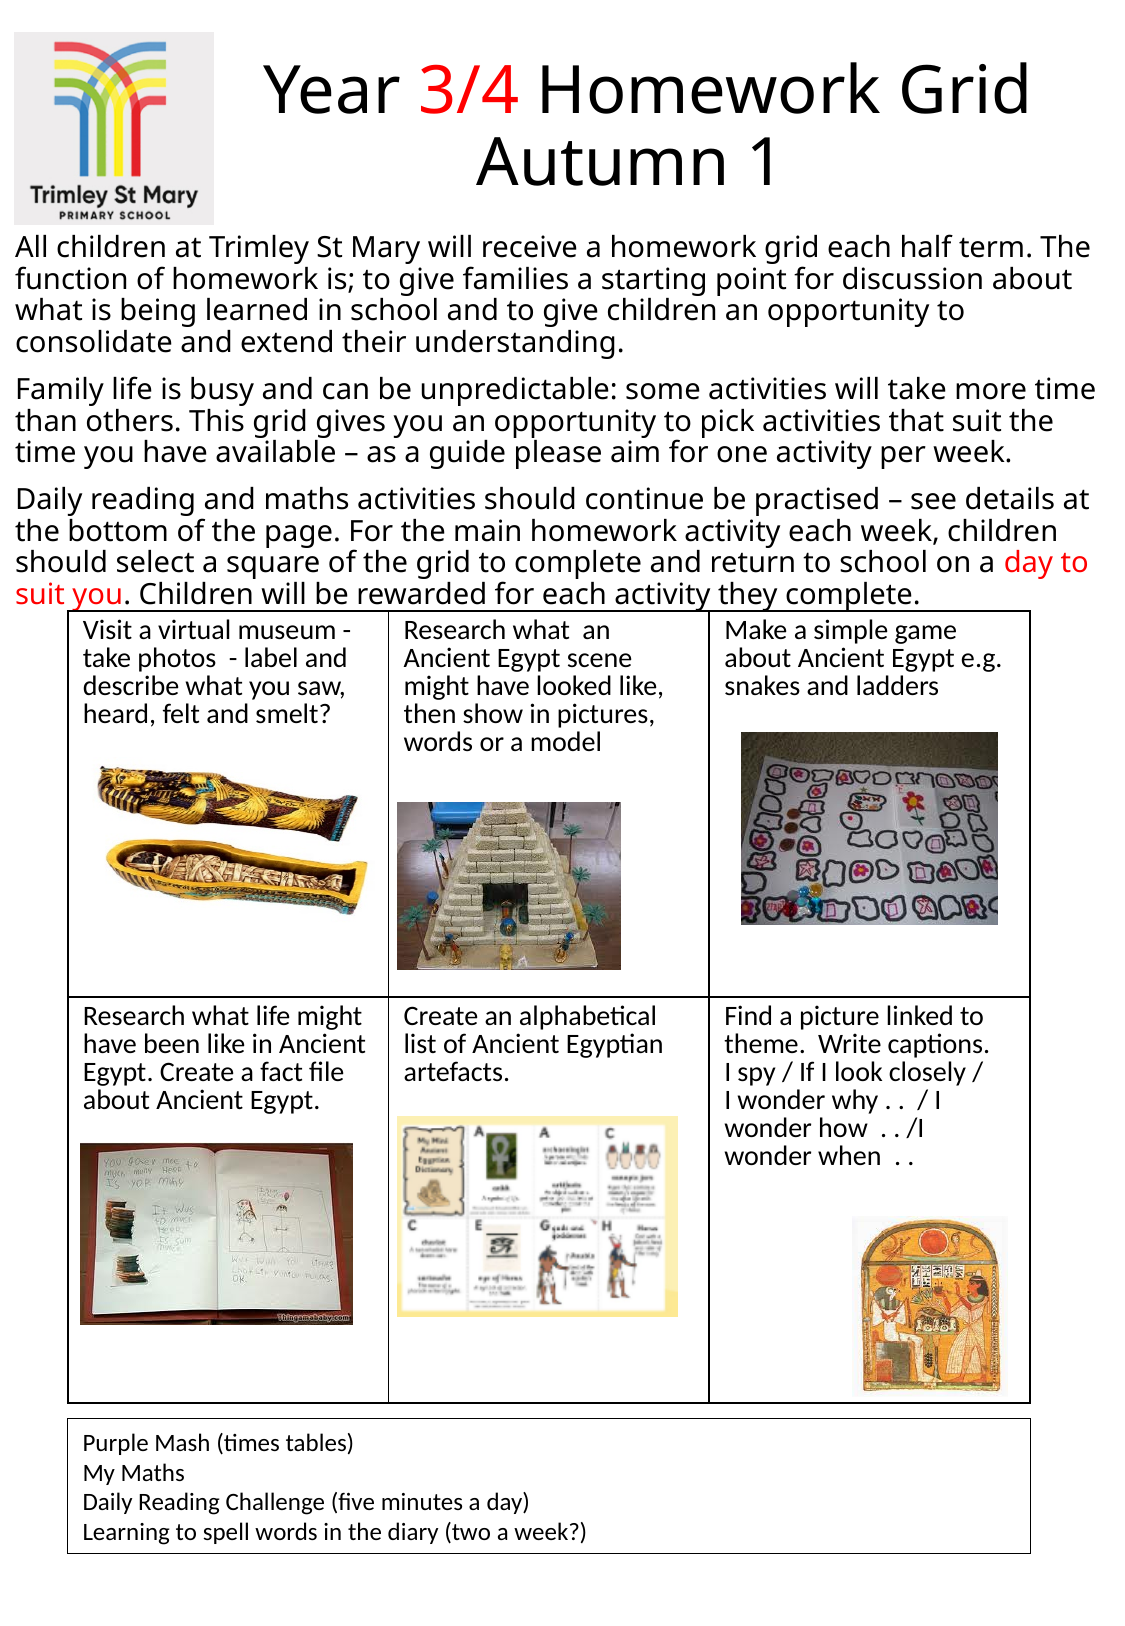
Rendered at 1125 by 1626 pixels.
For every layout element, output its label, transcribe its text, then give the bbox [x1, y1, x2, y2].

picture [80, 757, 386, 925]
table_cell Research what life might have been like in Ancient Egypt. Create a fact file about Ancient Egypt. [69, 998, 388, 1402]
table_cell Find a picture linked to theme. Write captions. I spy / If I look closely / I wonder why . . / I wonder how . . /I wonder when . . [710, 998, 1029, 1402]
picture [397, 1116, 678, 1317]
table_header Visit a virtual museum - take photos - label and describe what you saw, heard, felt and smelt? [69, 612, 388, 996]
table_header Make a simple game about Ancient Egypt e.g. snakes and ladders [710, 612, 1029, 996]
picture [80, 1142, 353, 1325]
picture [741, 732, 998, 925]
subtitle All children at Trimley St Mary will receive a homework grid each half term. The function of homework is; to give families a starting point for discussion about what is being learned in school and to give children an opportunity to consolidate and extend their understanding. Family life is busy and can be unpredictable: some activities will take more time than others. This grid gives you an opportunity to pick activities that suit the time you have available – as a guide please aim for one activity per week. Daily reading and maths activities should continue be practised – see details at the bottom of the page. For the main homework activity each week, children should select a square of the grid to complete and return to school on a day to suit you. Children will be rewarded for each activity they complete. [0, 225, 1125, 656]
picture [14, 32, 214, 225]
picture [852, 1216, 1008, 1397]
title Year 3/4 Homework Grid Autumn 1 [214, 32, 1125, 207]
table_cell Create an alphabetical list of Ancient Egyptian artefacts. [389, 998, 708, 1402]
picture [397, 802, 621, 970]
text_box Purple Mash (times tables) My Maths Daily Reading Challenge (five minutes a day) Learning to spell words in the diary (two a week?) [67, 1418, 1031, 1554]
table_header Research what an Ancient Egypt scene might have looked like, then show in pictures, words or a model [389, 612, 708, 996]
